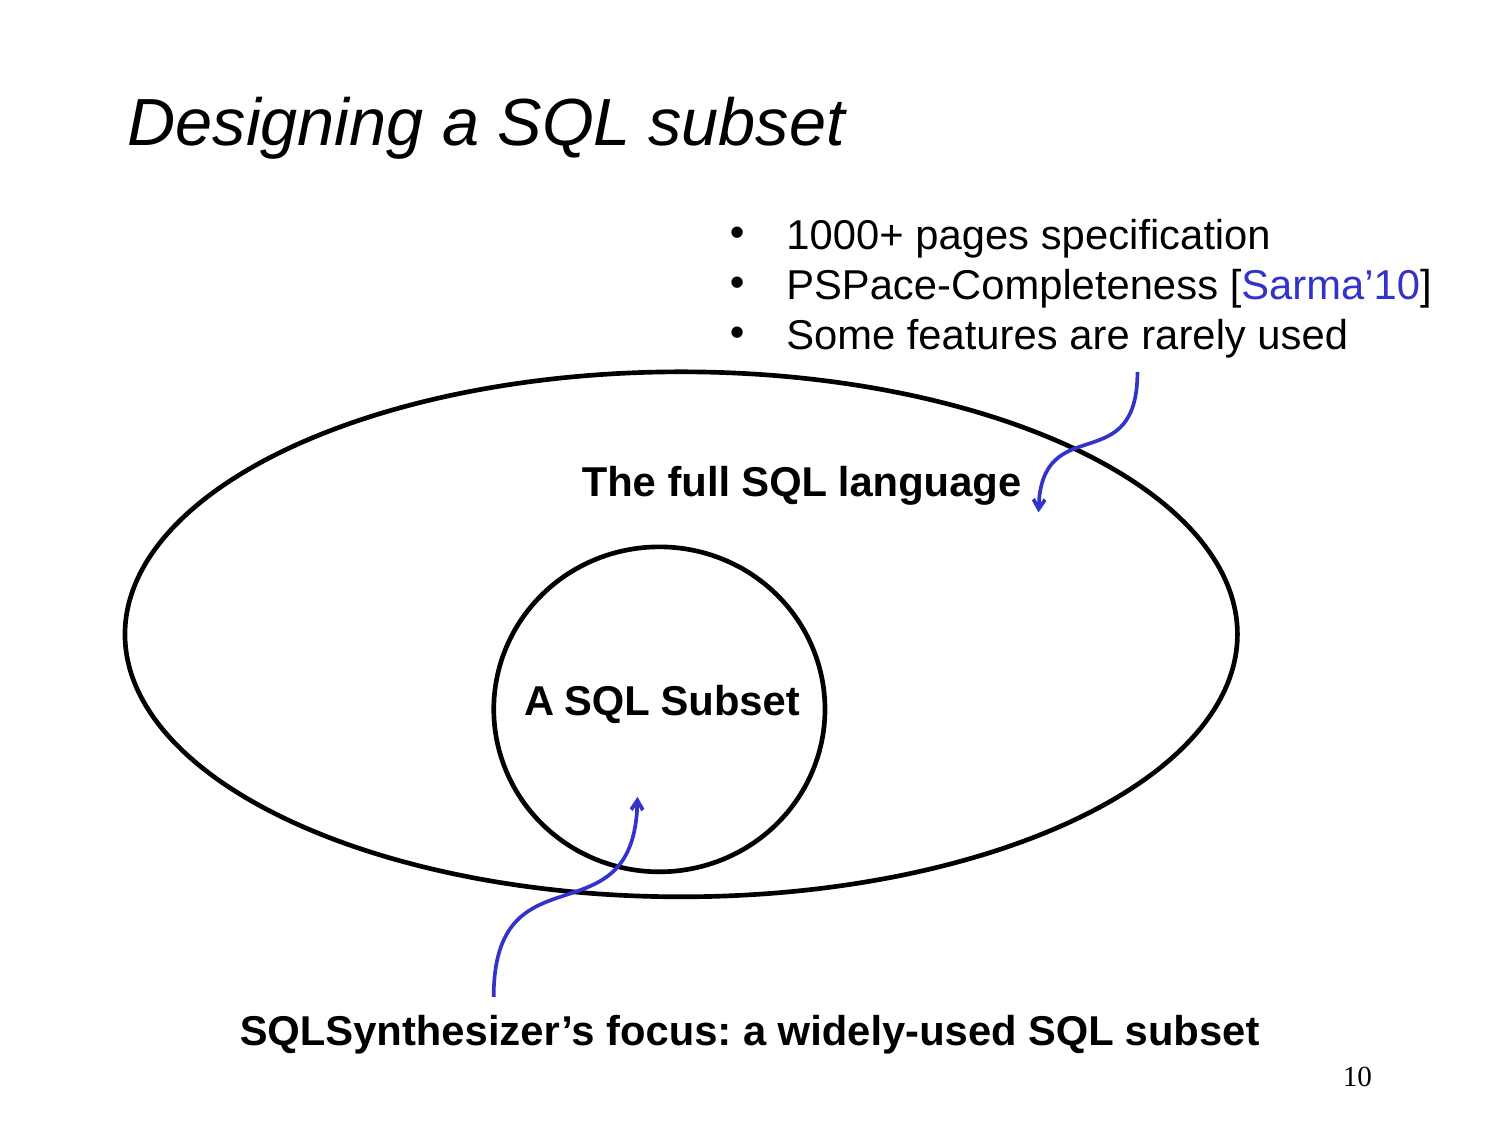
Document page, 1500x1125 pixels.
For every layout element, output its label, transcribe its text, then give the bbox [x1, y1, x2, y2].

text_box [1017, 392, 1159, 492]
text_box [493, 546, 826, 872]
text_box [465, 824, 666, 969]
text_box 1000+ pages specification PSPace-Completeness [Sarma’10] Some features are rarely used [715, 200, 1447, 365]
text_box A SQL Subset [509, 666, 815, 732]
title Designing a SQL subset [112, 24, 1388, 213]
text_box The full SQL language [567, 446, 1037, 512]
slide_number 10 [1074, 1049, 1388, 1125]
text_box SQLSynthesizer’s focus: a widely-used SQL subset [224, 996, 1338, 1062]
text_box [124, 371, 1238, 897]
